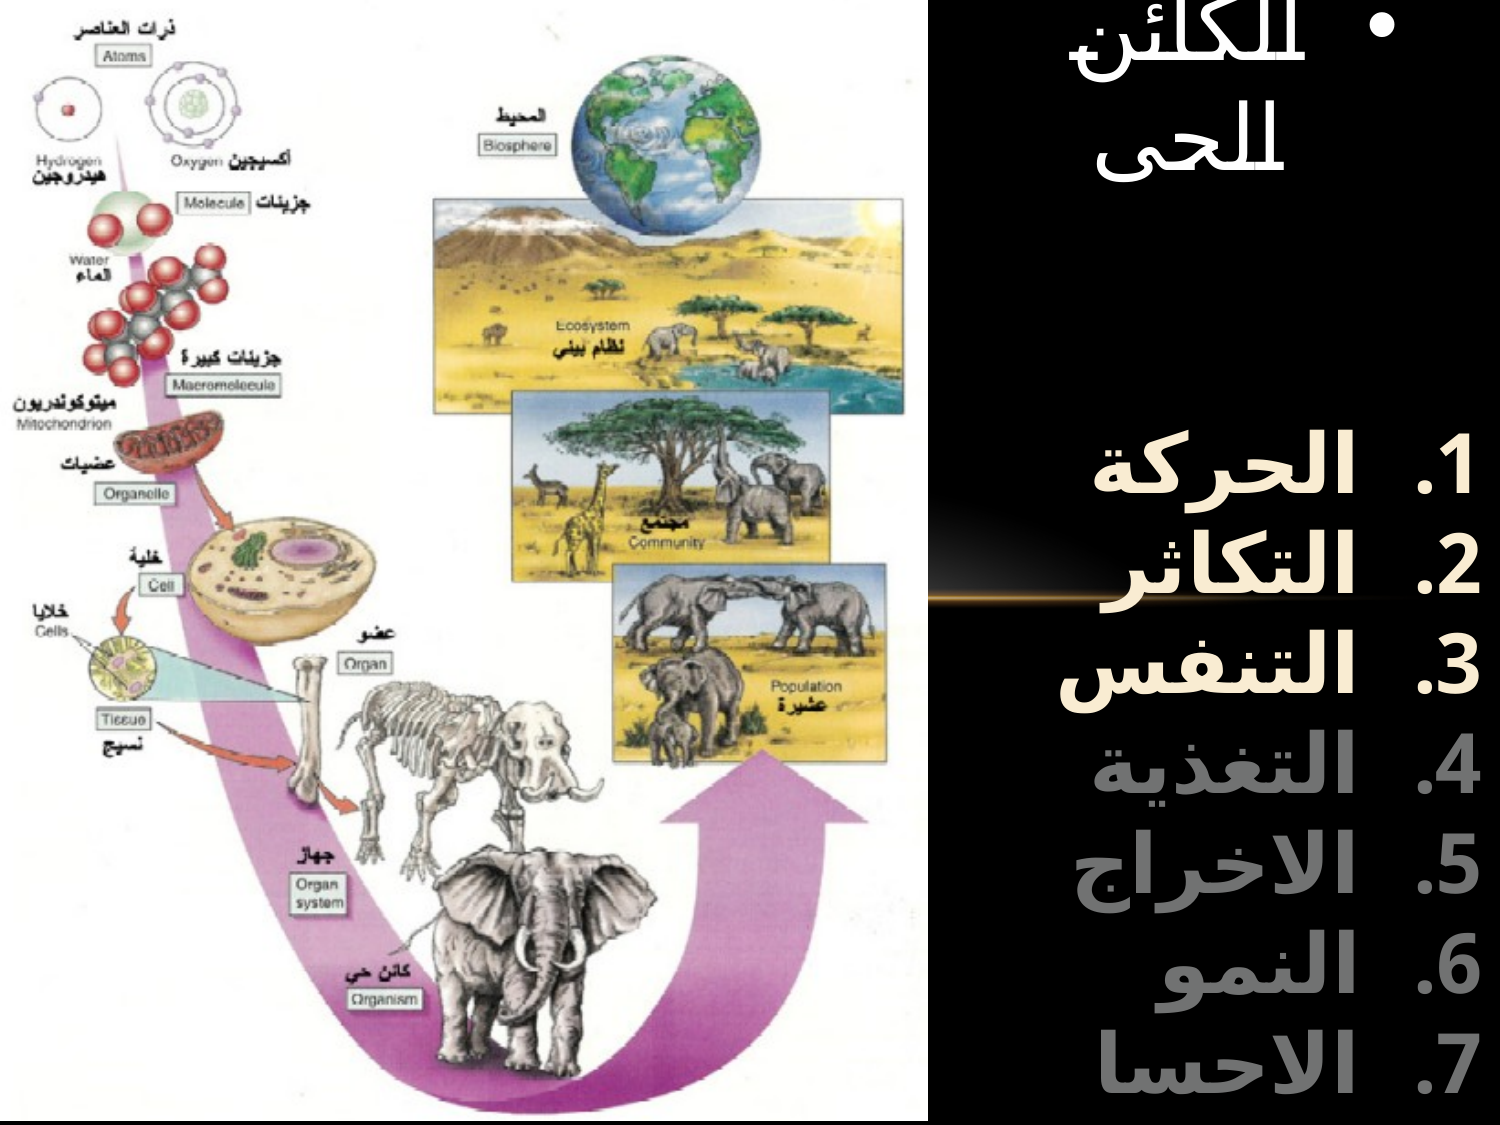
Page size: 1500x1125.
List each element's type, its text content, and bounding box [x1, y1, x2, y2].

text_box الحركة التكاثر التنفس التغذية الاخراج النمو الاحساس [1001, 402, 1498, 1125]
picture [0, 0, 1500, 1121]
title الكائن الحى [968, 19, 1500, 197]
